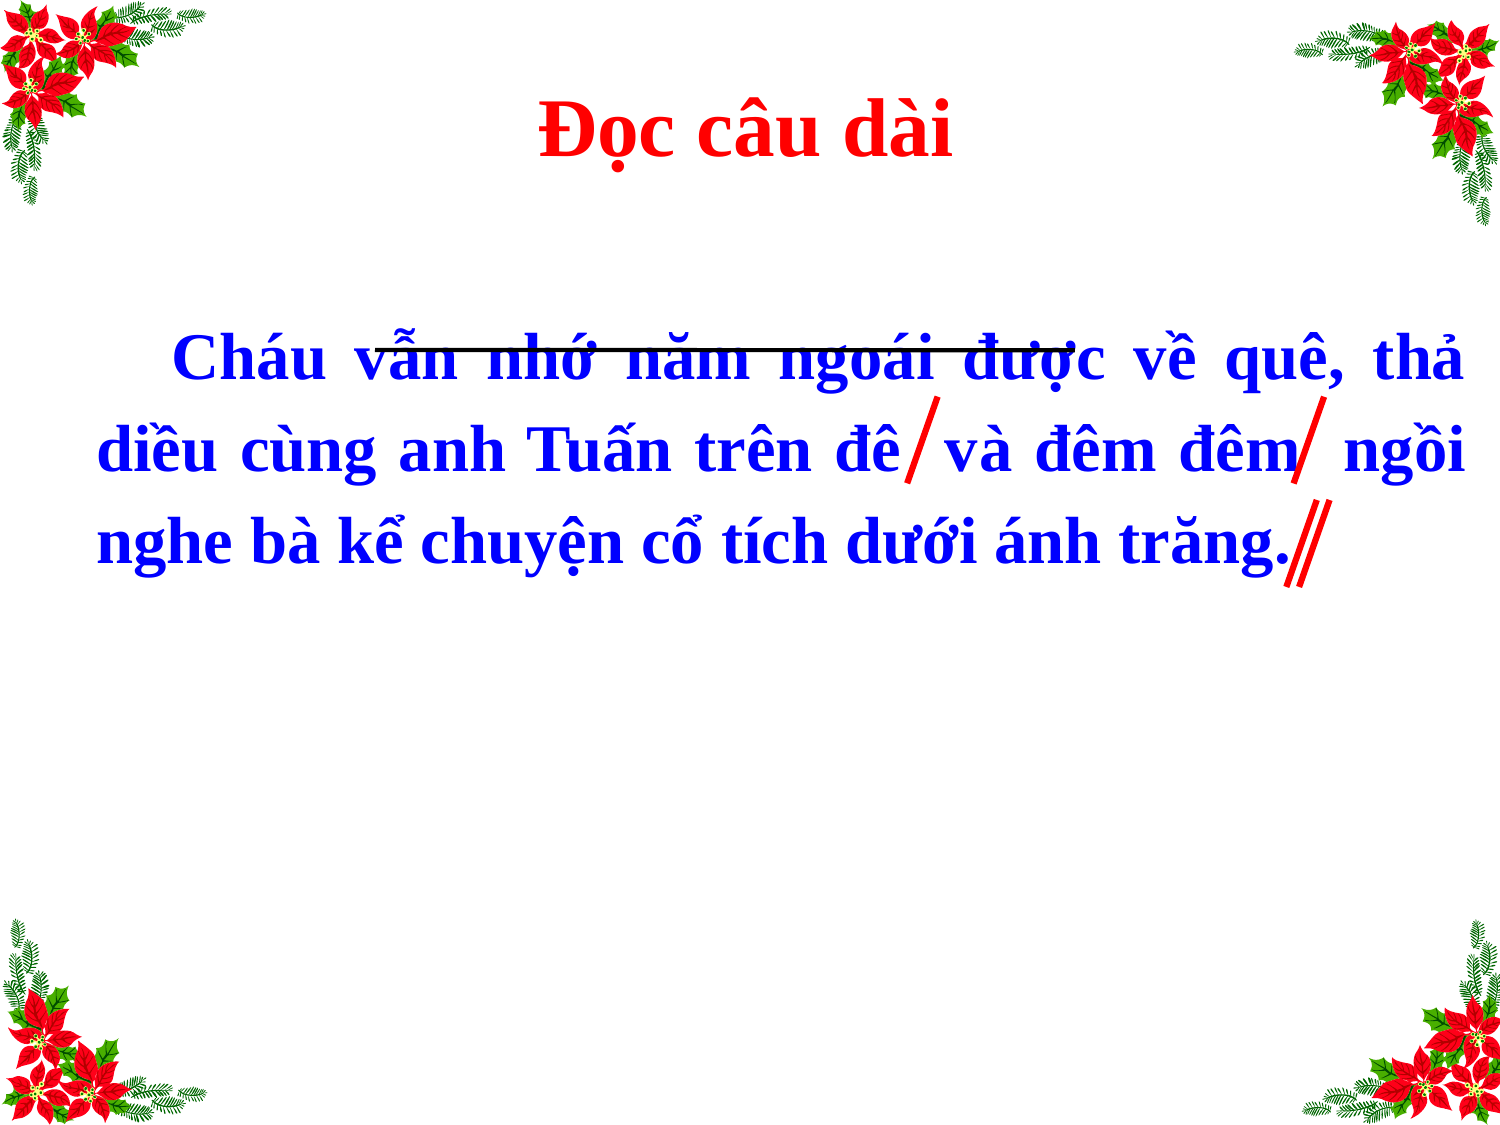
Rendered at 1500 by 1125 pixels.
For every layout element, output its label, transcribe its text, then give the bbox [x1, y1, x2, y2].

text_box Đọc câu dài [210, 65, 1287, 181]
picture [1, 918, 209, 1125]
picture [0, 0, 207, 206]
picture [1301, 918, 1500, 1125]
picture [1292, 19, 1500, 227]
text_box Cháu vẫn nhớ năm ngoái được về quê, thả diều cùng anh Tuấn trên đê và đêm đêm ngồi nghe bà kể chuyện cổ tích dưới ánh trăng. [81, 293, 1482, 584]
